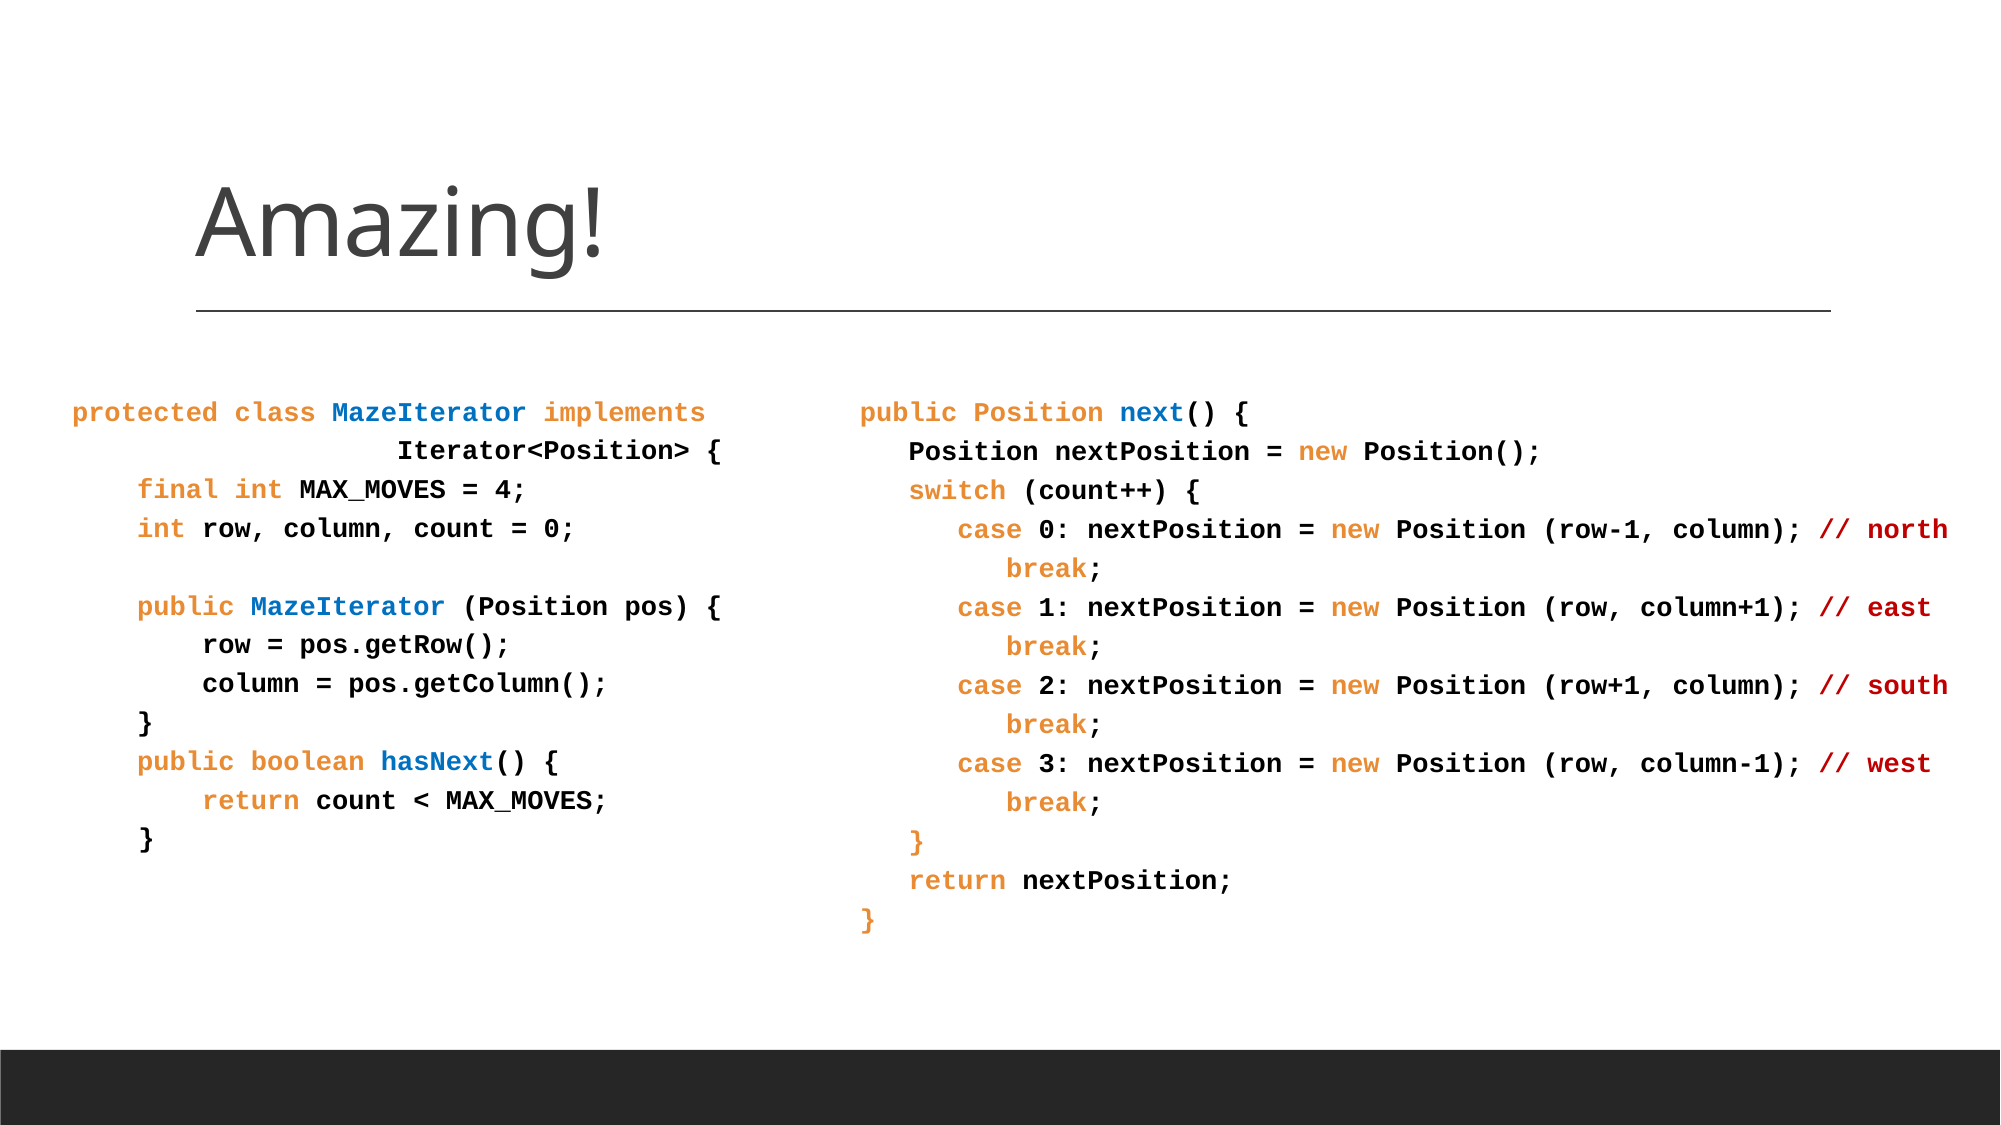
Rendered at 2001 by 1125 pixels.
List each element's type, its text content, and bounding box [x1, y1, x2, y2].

list public Position next() { Position nextPosition = new Position(); switch (count++) { case 0: nextPosition = new Position (row-1, column); // north break; case 1: nextPosition = new Position (row, column+1); // east break; case 2: nextPosition = new Position (row+1, column); // south break; case 3: nextPosition = new Position (row, column-1); // west break; } return nextPosition; } [844, 347, 1977, 963]
list protected class MazeIterator implements Iterator<Position> { final int MAX_MOVES = 4; int row, column, count = 0; public MazeIterator (Position pos) { row = pos.getRow(); column = pos.getColumn(); } public boolean hasNext() { return count < MAX_MOVES; } [57, 347, 844, 963]
title Amazing! [180, 47, 1830, 285]
